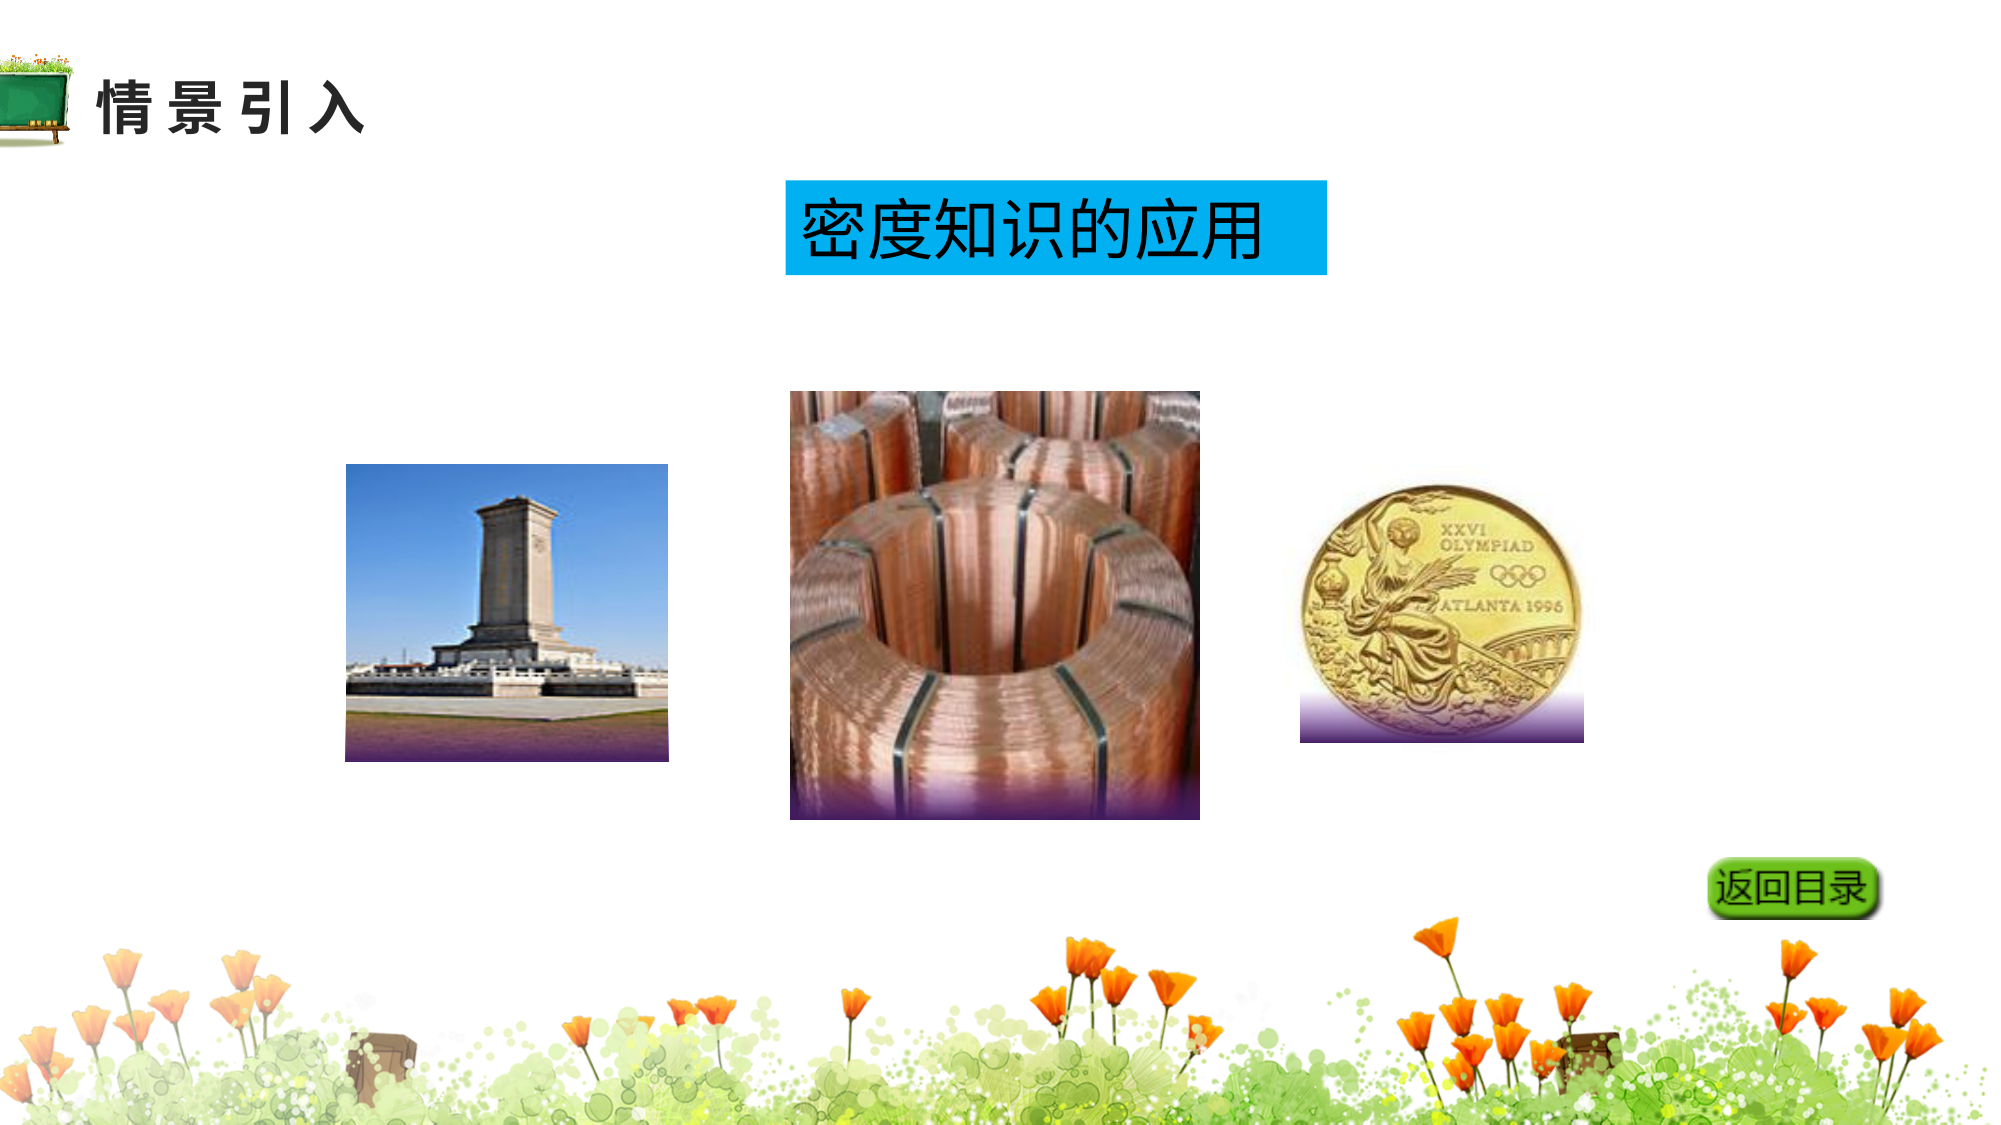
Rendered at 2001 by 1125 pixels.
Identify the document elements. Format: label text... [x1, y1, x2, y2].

text_box 情景引入 [57, 63, 405, 149]
text_box 密度知识的应用 [785, 180, 1328, 276]
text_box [790, 391, 1200, 820]
picture [0, 857, 2001, 1125]
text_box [345, 464, 669, 762]
picture [0, 38, 74, 163]
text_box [1283, 465, 1600, 760]
